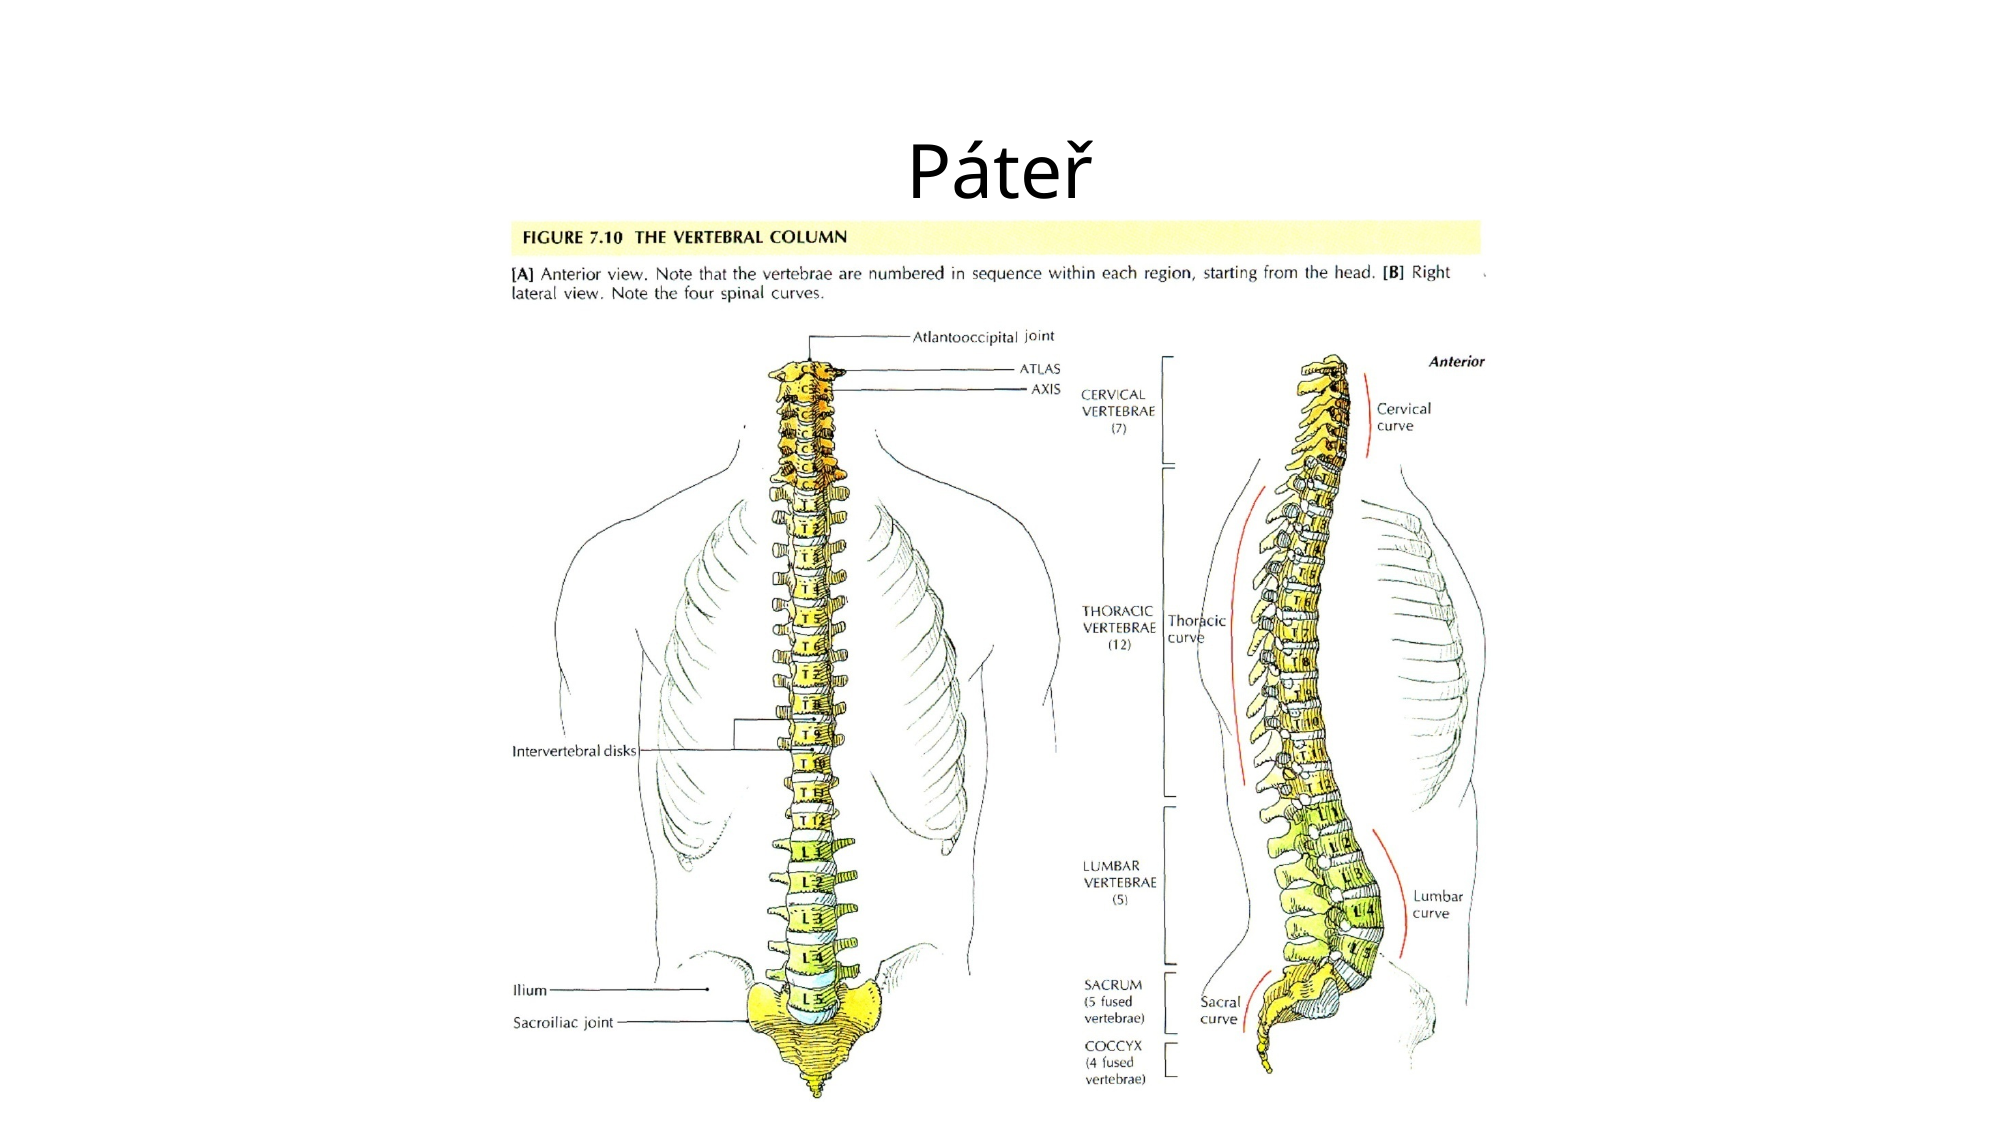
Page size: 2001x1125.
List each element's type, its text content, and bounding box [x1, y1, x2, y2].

text_box Páteř [137, 59, 1863, 278]
picture [508, 219, 1493, 1102]
